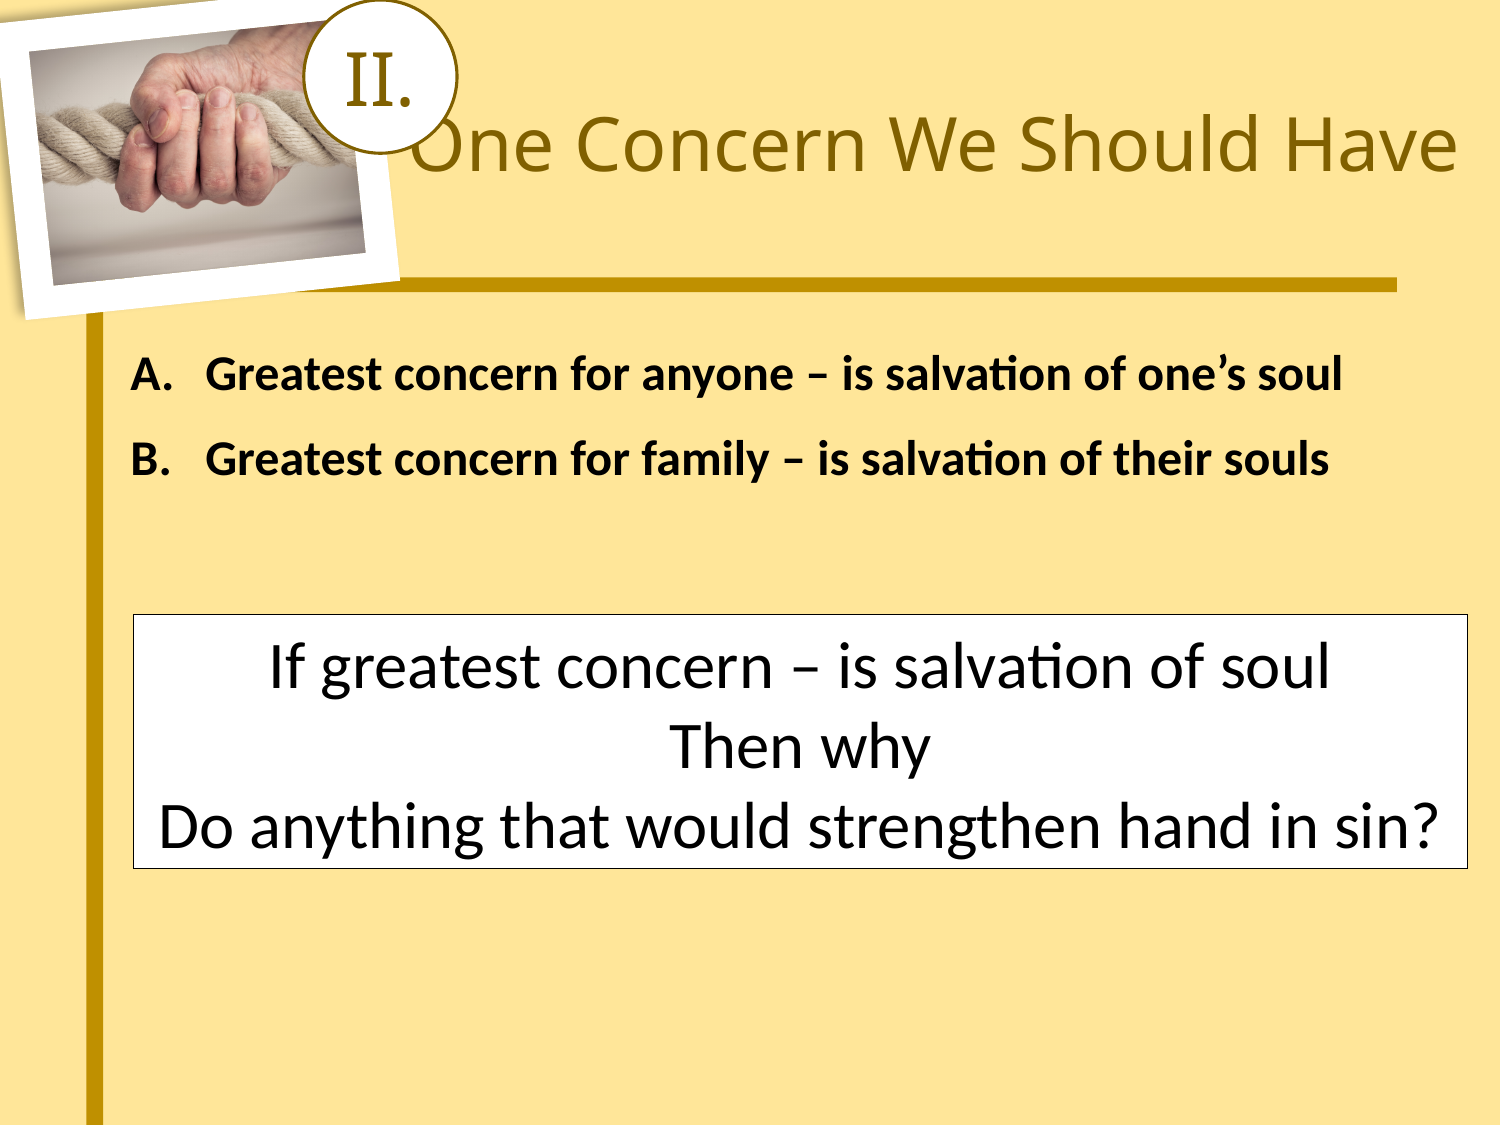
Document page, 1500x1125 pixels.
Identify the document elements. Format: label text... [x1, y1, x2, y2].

text_box If greatest concern – is salvation of soul Then why Do anything that would strengthen hand in sin? [133, 614, 1468, 869]
text_box Greatest concern for anyone – is salvation of one’s soul Greatest concern for family – is salvation of their souls [115, 333, 1500, 494]
text_box One Concern We Should Have [368, 89, 1500, 195]
picture [30, 21, 365, 285]
text_box II. [302, 0, 459, 155]
